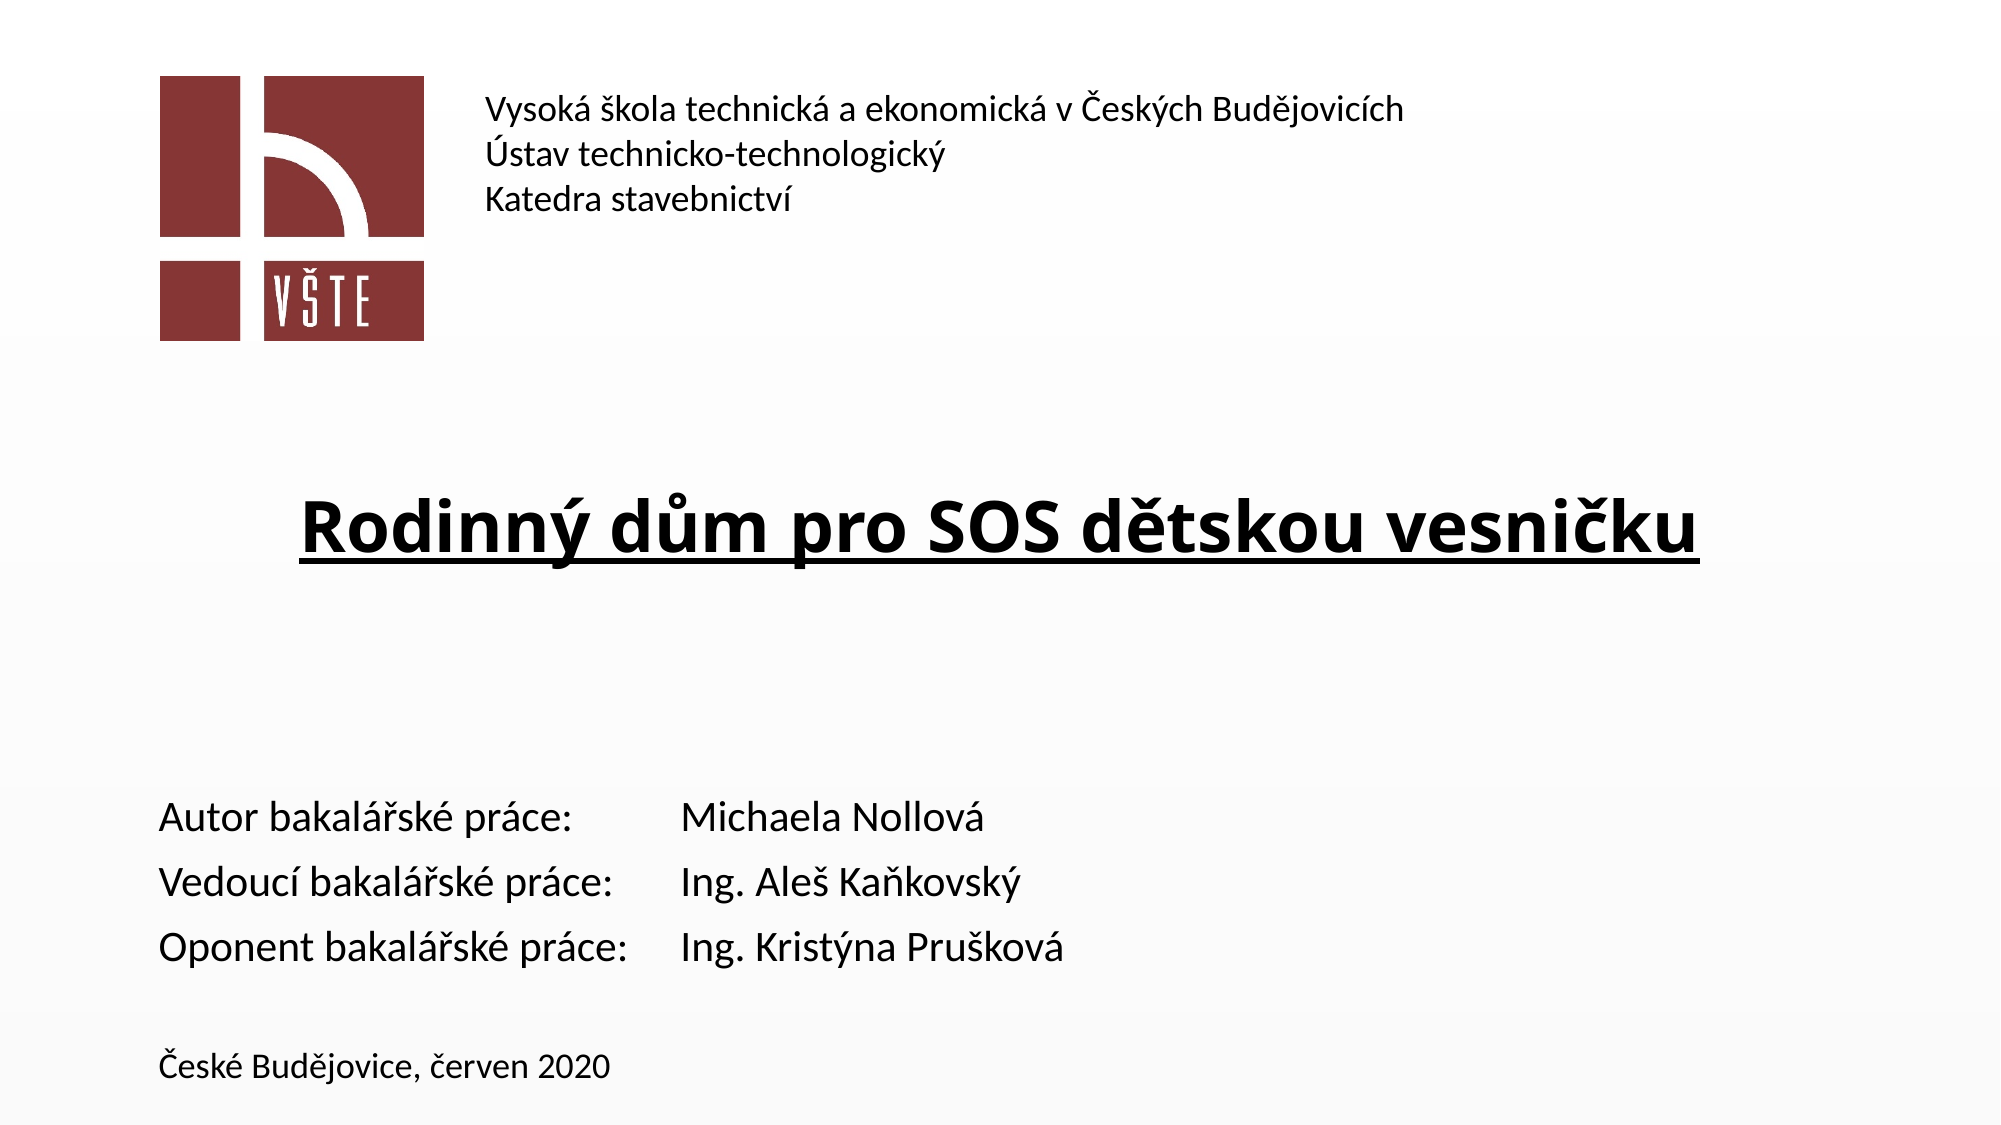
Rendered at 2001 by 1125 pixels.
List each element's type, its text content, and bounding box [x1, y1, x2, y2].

title Rodinný dům pro SOS dětskou vesničku [249, 412, 1750, 576]
text_box Vysoká škola technická a ekonomická v Českých Budějovicích Ústav technicko-technologický Katedra stavebnictví [470, 76, 1750, 227]
picture [160, 76, 424, 341]
subtitle Autor bakalářské práce: Michaela Nollová Vedoucí bakalářské práce: Ing. Aleš Kaňkovský Oponent bakalářské práce: Ing. Kristýna Prušková České Budějovice, červen 2020 [143, 786, 1644, 1097]
